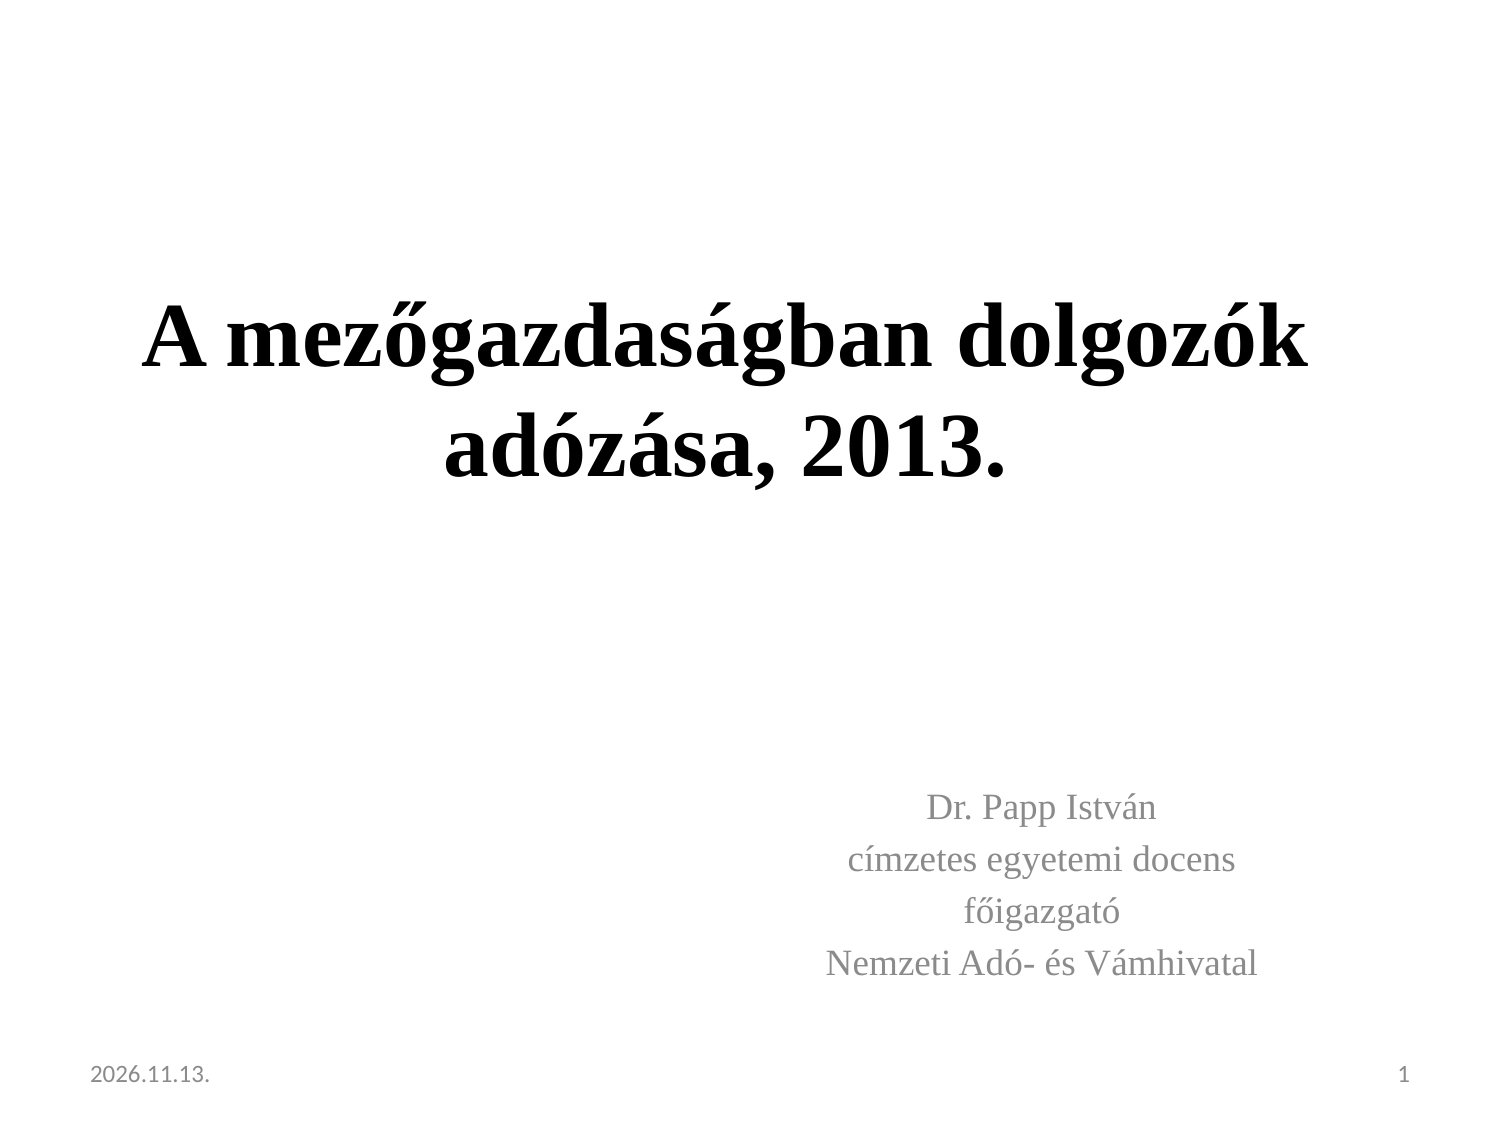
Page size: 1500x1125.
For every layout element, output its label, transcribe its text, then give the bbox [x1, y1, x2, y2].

subtitle Dr. Papp István címzetes egyetemi docens főigazgató Nemzeti Adó- és Vámhivatal [809, 775, 1275, 1035]
title A mezőgazdaságban dolgozók adózása, 2013. [88, 231, 1364, 539]
slide_number 1 [1074, 1042, 1425, 1103]
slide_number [75, 1042, 425, 1103]
